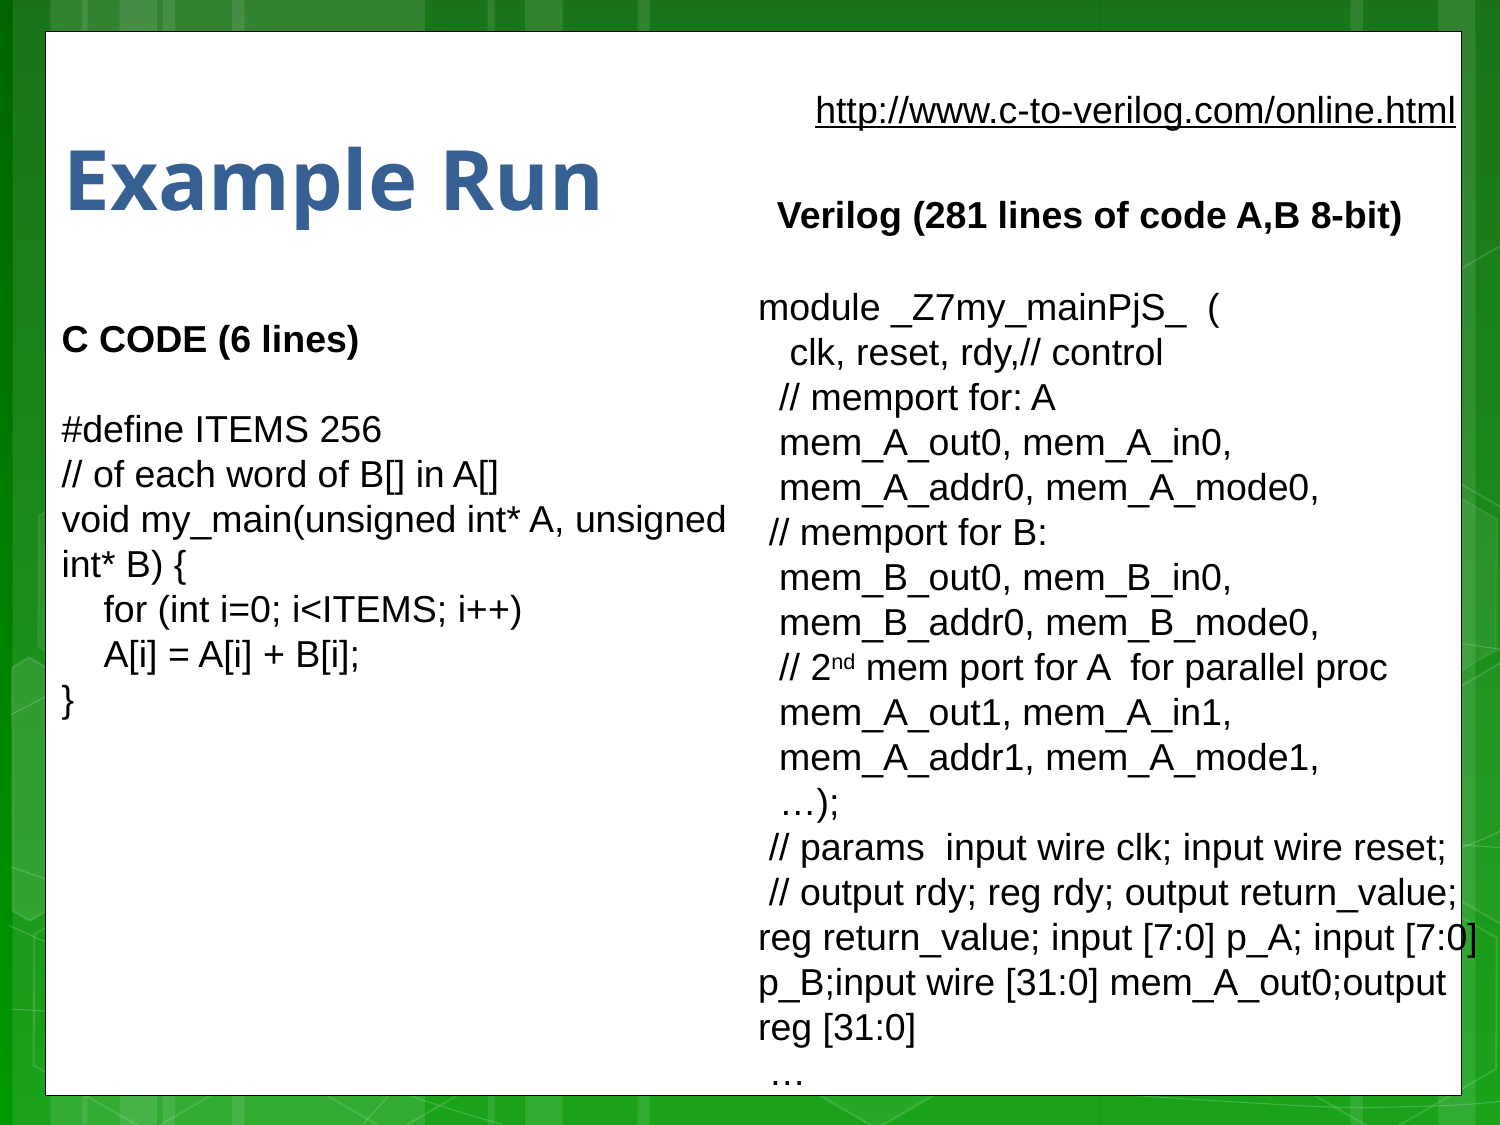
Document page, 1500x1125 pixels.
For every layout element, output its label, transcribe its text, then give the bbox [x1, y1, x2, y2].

text_box Verilog (281 lines of code A,B 8-bit) [762, 183, 1419, 243]
text_box C CODE (6 lines) #define ITEMS 256 // of each word of B[] in A[] void my_main(unsigned int* A, unsigned int* B) { for (int i=0; i<ITEMS; i++) A[i] = A[i] + B[i]; } [46, 307, 743, 728]
text_box http://www.c-to-verilog.com/online.html [800, 78, 1482, 139]
text_box module _Z7my_mainPjS_ ( clk, reset, rdy,// control // memport for: A mem_A_out0, mem_A_in0, mem_A_addr0, mem_A_mode0, // memport for B: mem_B_out0, mem_B_in0, mem_B_addr0, mem_B_mode0, // 2nd mem port for A for parallel proc mem_A_out1, mem_A_in1, mem_A_addr1, mem_A_mode1, …); // params input wire clk; input wire reset; // output rdy; reg rdy; output return_value; reg return_value; input [7:0] p_A; input [7:0] p_B;input wire [31:0] mem_A_out0;output reg [31:0] … [743, 275, 1494, 1101]
title Example Run [48, 0, 1425, 235]
